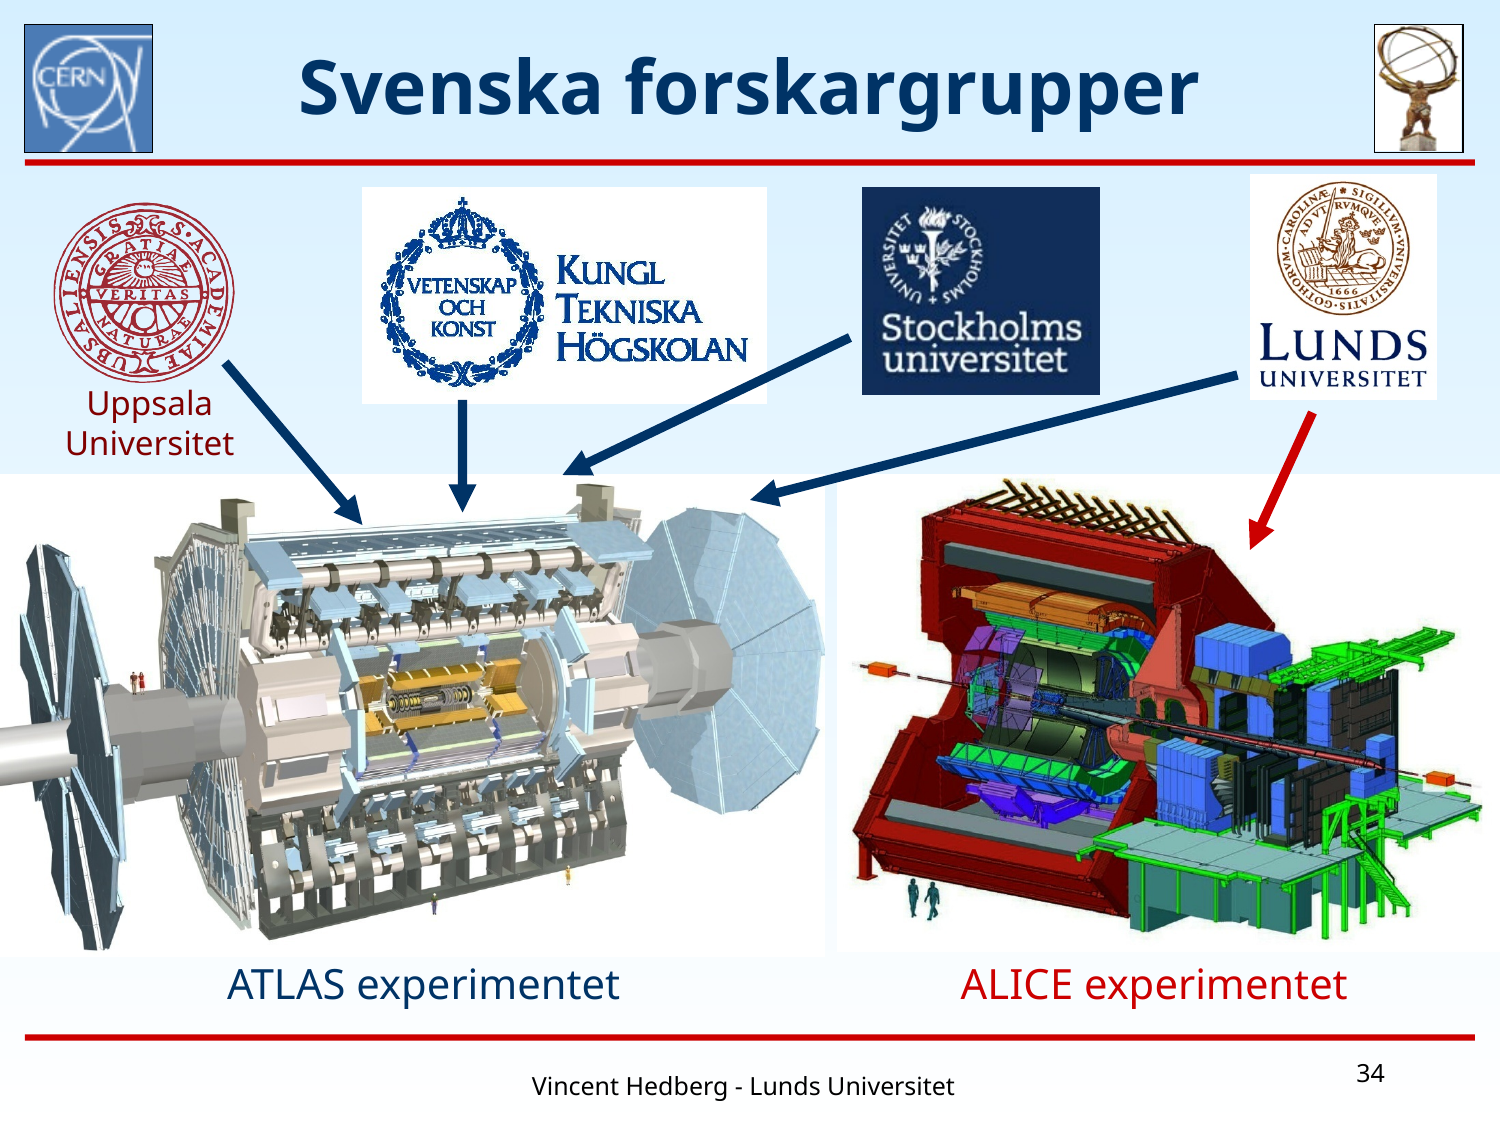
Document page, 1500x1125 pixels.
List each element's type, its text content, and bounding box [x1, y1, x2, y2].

picture [362, 187, 767, 404]
picture [1249, 174, 1438, 401]
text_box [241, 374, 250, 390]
text_box [564, 413, 693, 473]
picture [49, 199, 238, 386]
picture [837, 474, 1500, 952]
text_box ALICE experimentet [945, 961, 1363, 1015]
picture [0, 474, 826, 957]
picture [25, 25, 152, 152]
text_box ATLAS experimentet [212, 965, 636, 1015]
title Svenska forskargrupper [174, 24, 1326, 138]
slide_number 34 [1074, 1049, 1401, 1101]
picture [862, 187, 1101, 396]
footer Vincent Hedberg - Lunds Universitet [274, 1062, 1213, 1125]
text_box Uppsala Universitet [49, 383, 250, 470]
